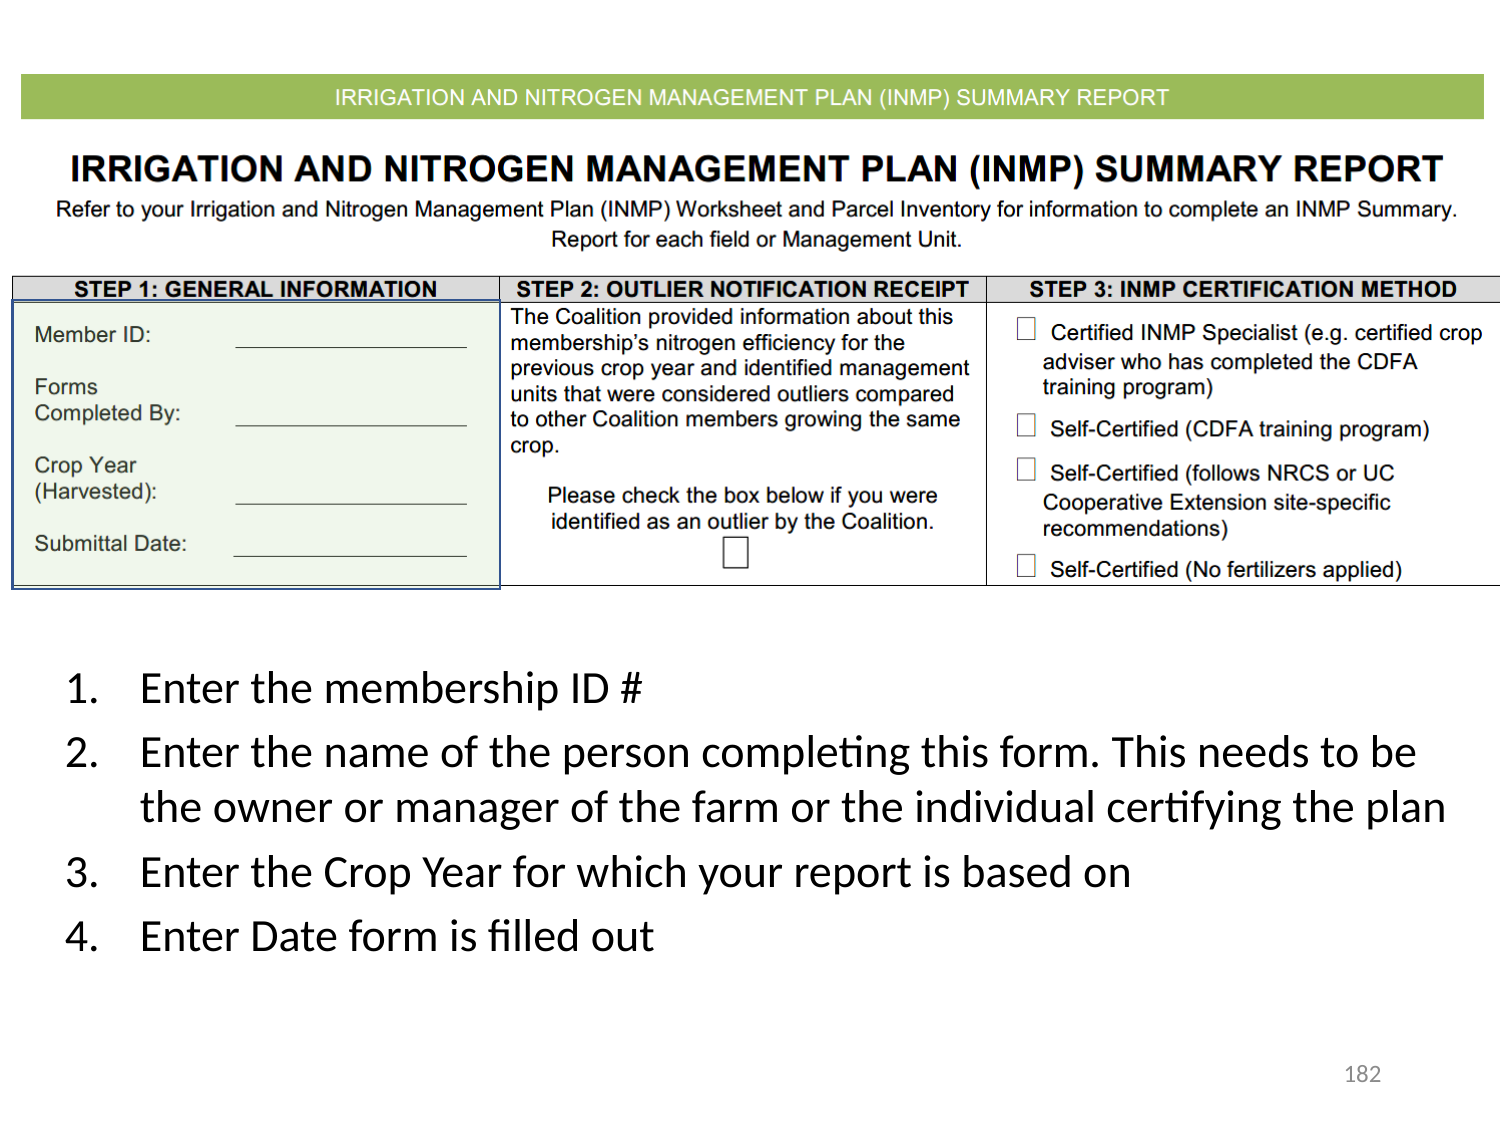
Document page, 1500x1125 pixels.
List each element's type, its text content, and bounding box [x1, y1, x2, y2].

text_box Enter the membership ID # Enter the name of the person completing this form. This needs to be the owner or manager of the farm or the individual certifying the plan Enter the Crop Year for which your report is based on Enter Date form is filled out [49, 649, 1475, 1019]
slide_number 182 [1059, 1042, 1397, 1103]
picture [0, 74, 1500, 589]
